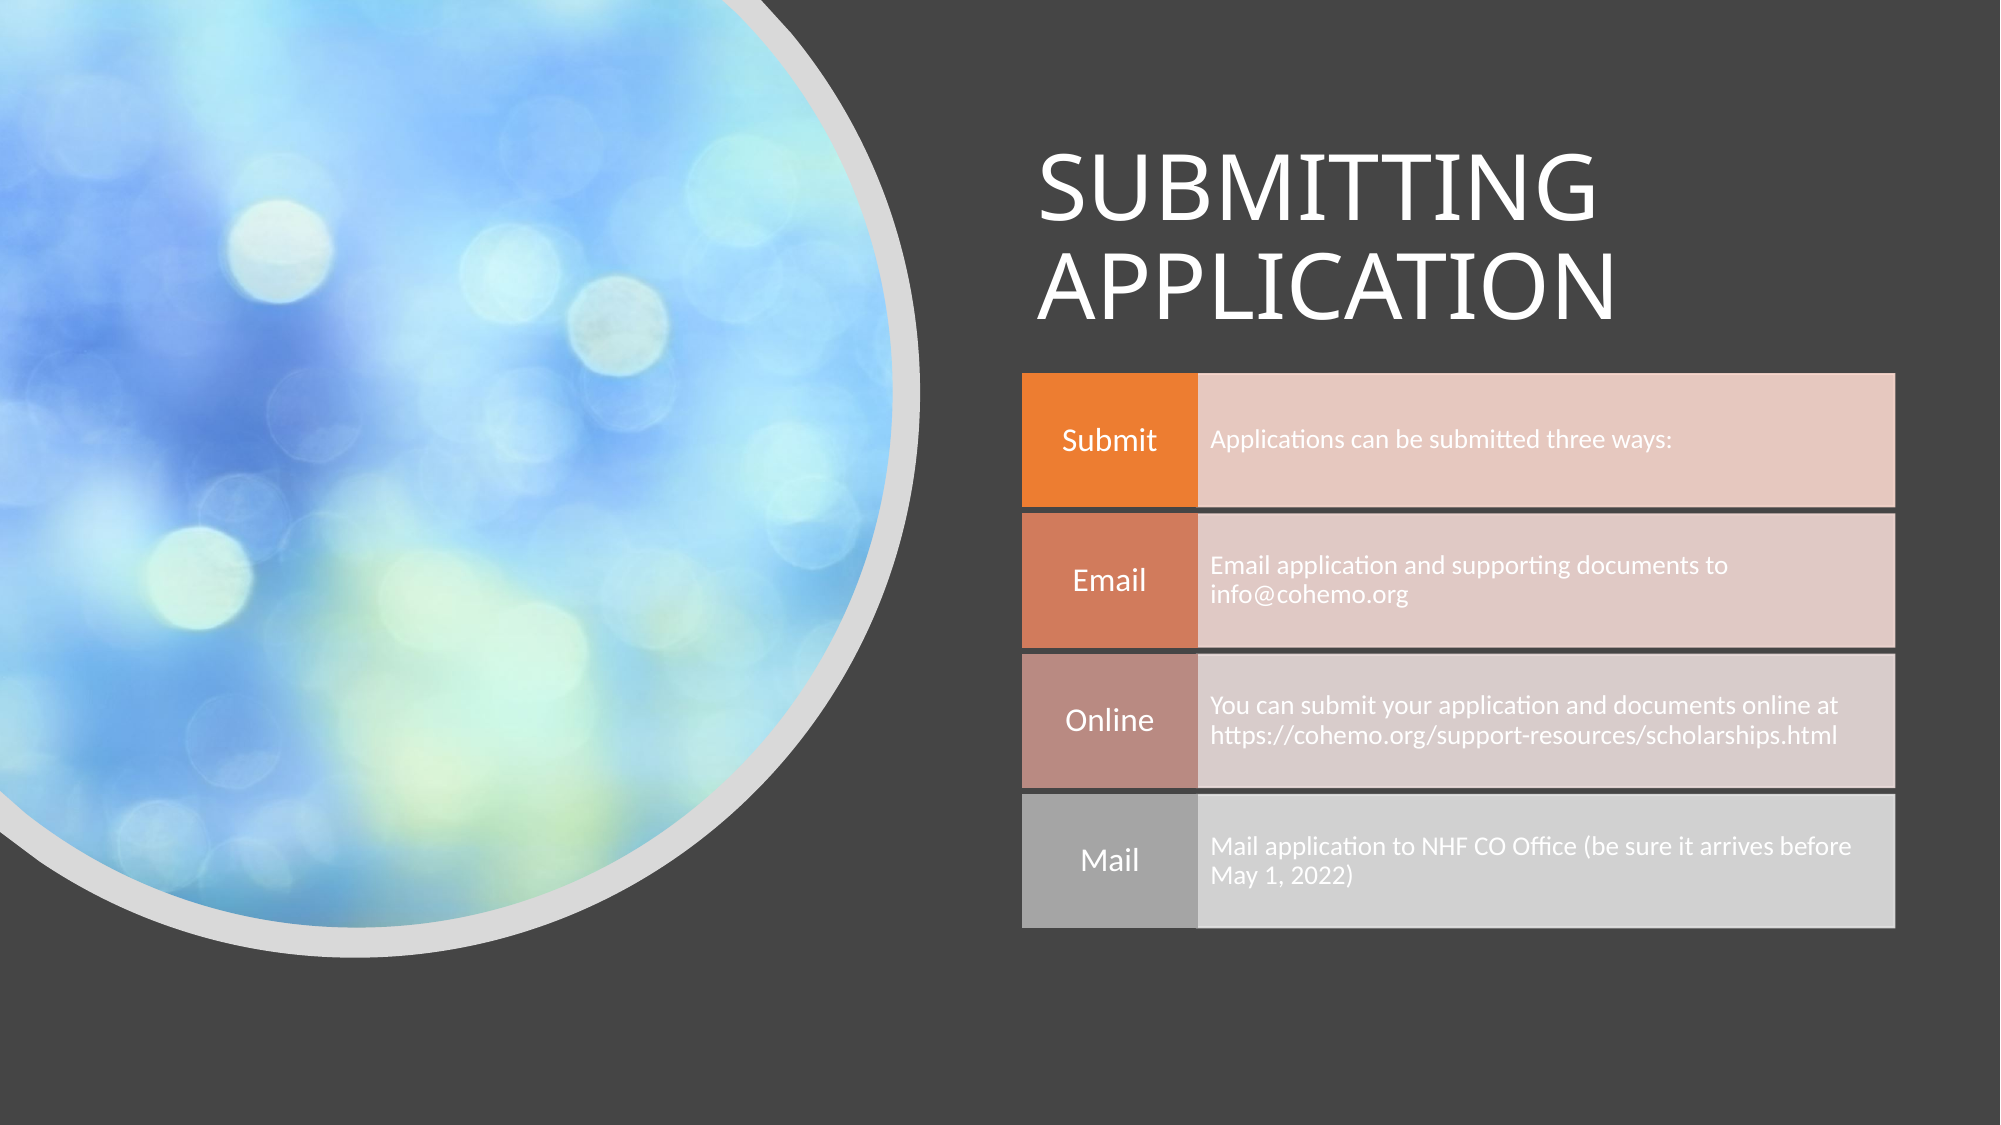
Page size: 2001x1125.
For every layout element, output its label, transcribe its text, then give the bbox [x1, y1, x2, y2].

title SUBMITTING APPLICATION [1022, 131, 1895, 350]
text_box [893, 215, 922, 570]
text_box [170, 928, 540, 959]
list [1022, 373, 1895, 928]
picture [0, 0, 893, 928]
